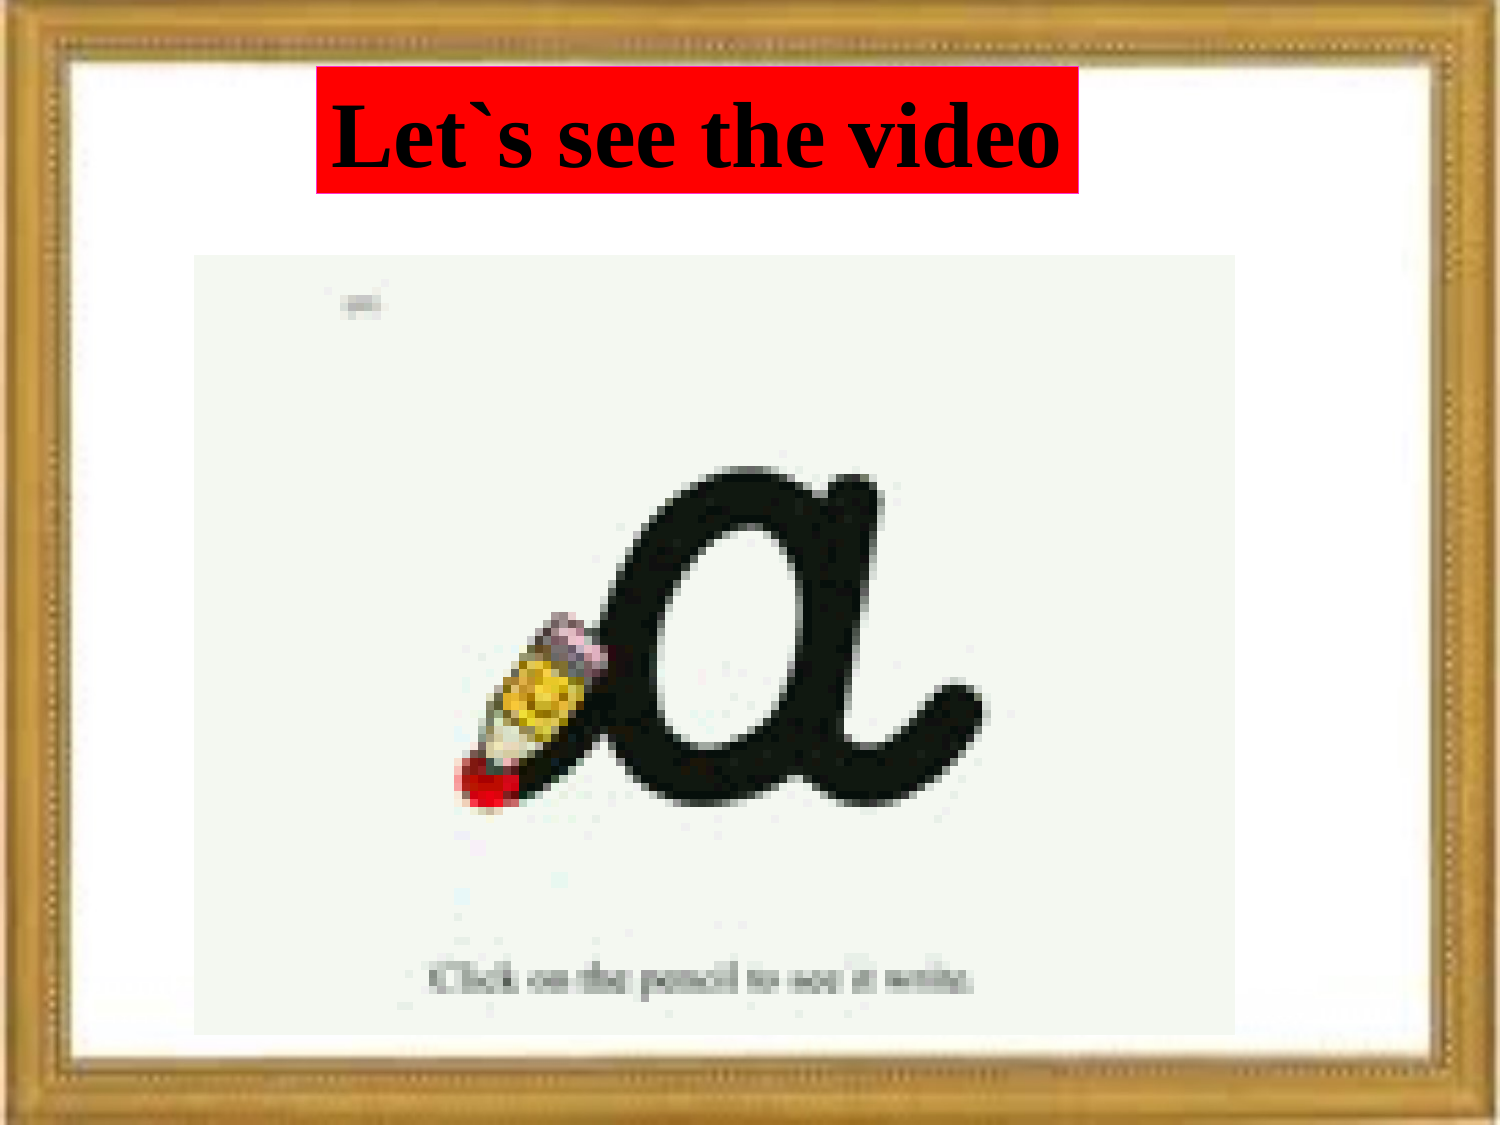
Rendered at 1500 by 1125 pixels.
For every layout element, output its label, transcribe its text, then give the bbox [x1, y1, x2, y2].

text_box Let`s see the video [316, 66, 1079, 194]
picture [0, 0, 1500, 1125]
